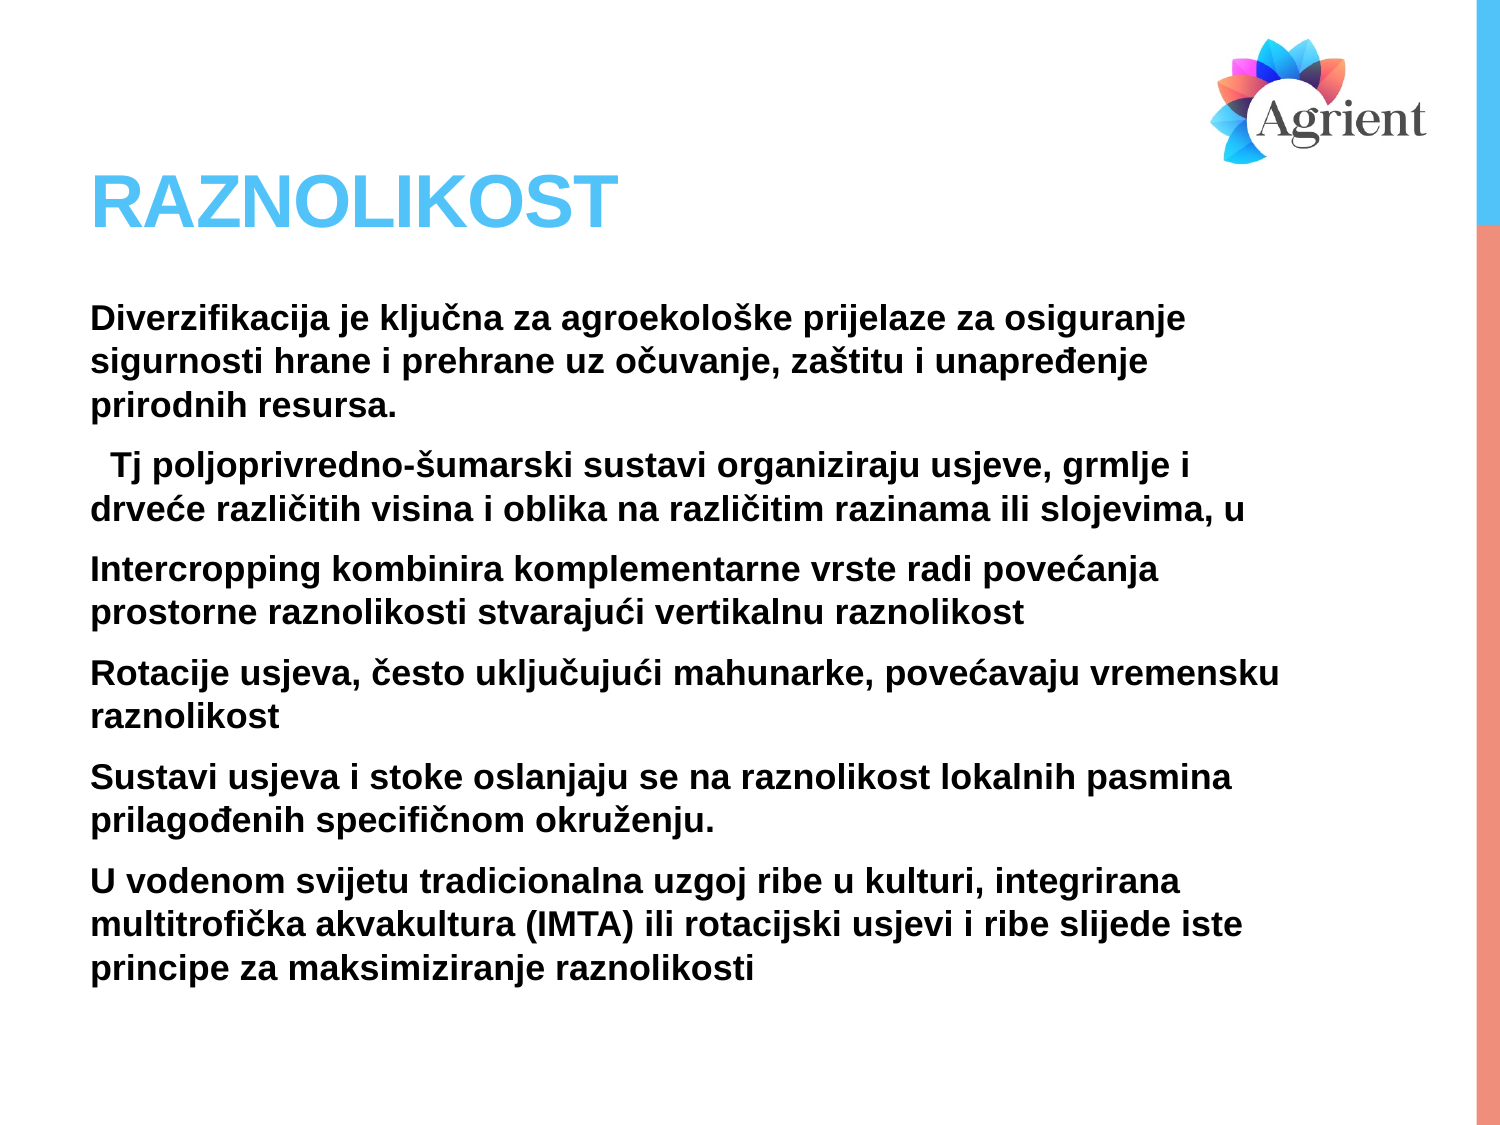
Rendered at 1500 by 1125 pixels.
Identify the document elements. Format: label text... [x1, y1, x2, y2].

picture [1200, 30, 1436, 173]
list Diverzifikacija je ključna za agroekološke prijelaze za osiguranje sigurnosti hrane i prehrane uz očuvanje, zaštitu i unapređenje prirodnih resursa. Tj poljoprivredno-šumarski sustavi organiziraju usjeve, grmlje i drveće različitih visina i oblika na različitim razinama ili slojevima, u Intercropping kombinira komplementarne vrste radi povećanja prostorne raznolikosti stvarajući vertikalnu raznolikost Rotacije usjeva, često uključujući mahunarke, povećavaju vremensku raznolikost Sustavi usjeva i stoke oslanjaju se na raznolikost lokalnih pasmina prilagođenih specifičnom okruženju. U vodenom svijetu tradicionalna uzgoj ribe u kulturi, integrirana multitrofička akvakultura (IMTA) ili rotacijski usjevi i ribe slijede iste principe za maksimiziranje raznolikosti [75, 287, 1325, 1005]
title raznolikost [75, 25, 1025, 250]
